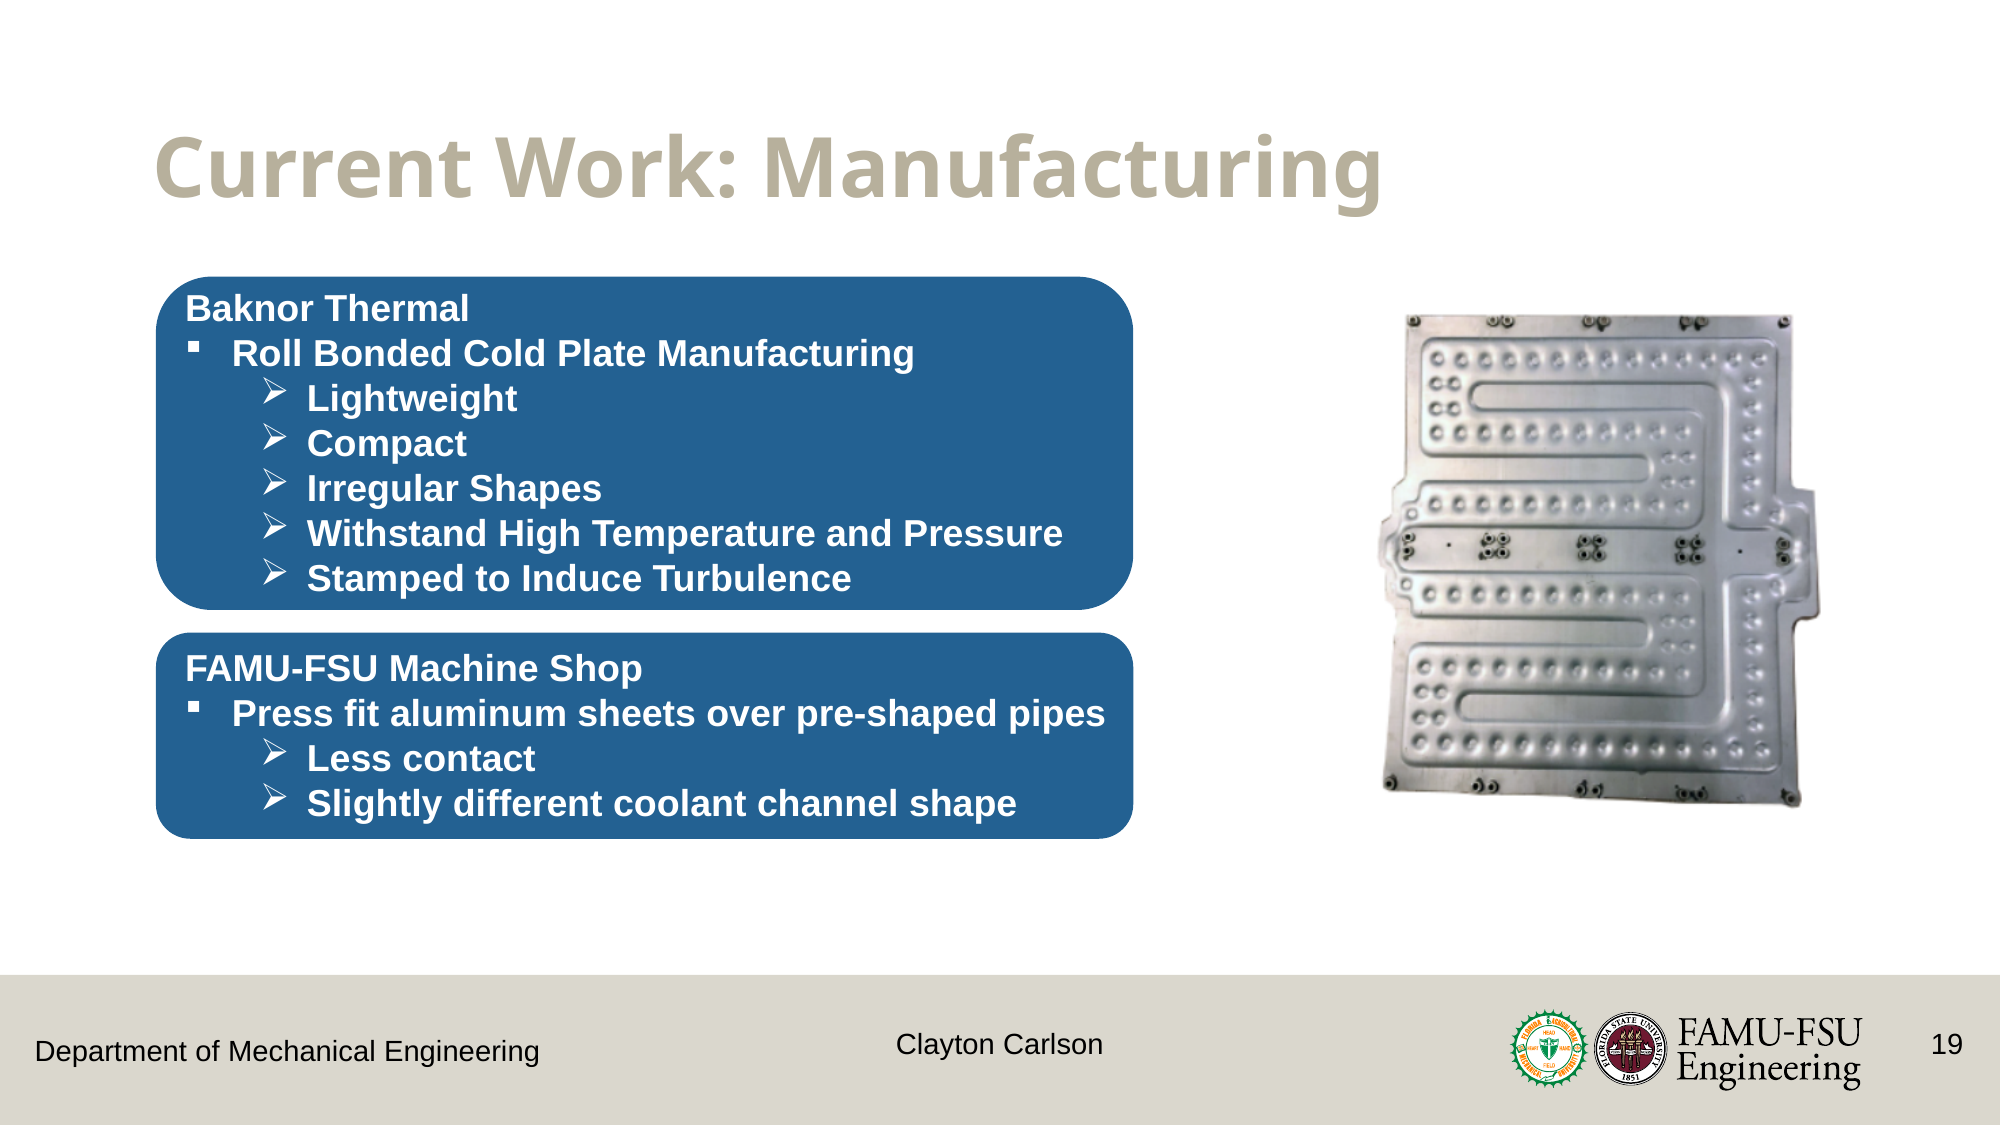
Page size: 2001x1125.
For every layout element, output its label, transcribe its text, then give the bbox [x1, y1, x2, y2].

text_box Baknor Thermal Roll Bonded Cold Plate Manufacturing Lightweight Compact Irregular Shapes Withstand High Temperature and Pressure Stamped to Induce Turbulence FAMU-FSU Machine Shop Press fit aluminum sheets over pre-shaped pipes Less contact Slightly different coolant channel shape [170, 276, 1425, 967]
slide_number 19 [1862, 1017, 1978, 1078]
text_box [154, 638, 170, 834]
picture [1374, 298, 1825, 827]
footer Clayton Carlson [662, 1017, 1338, 1078]
title Current Work: Manufacturing [137, 59, 1863, 224]
text_box [154, 293, 170, 593]
